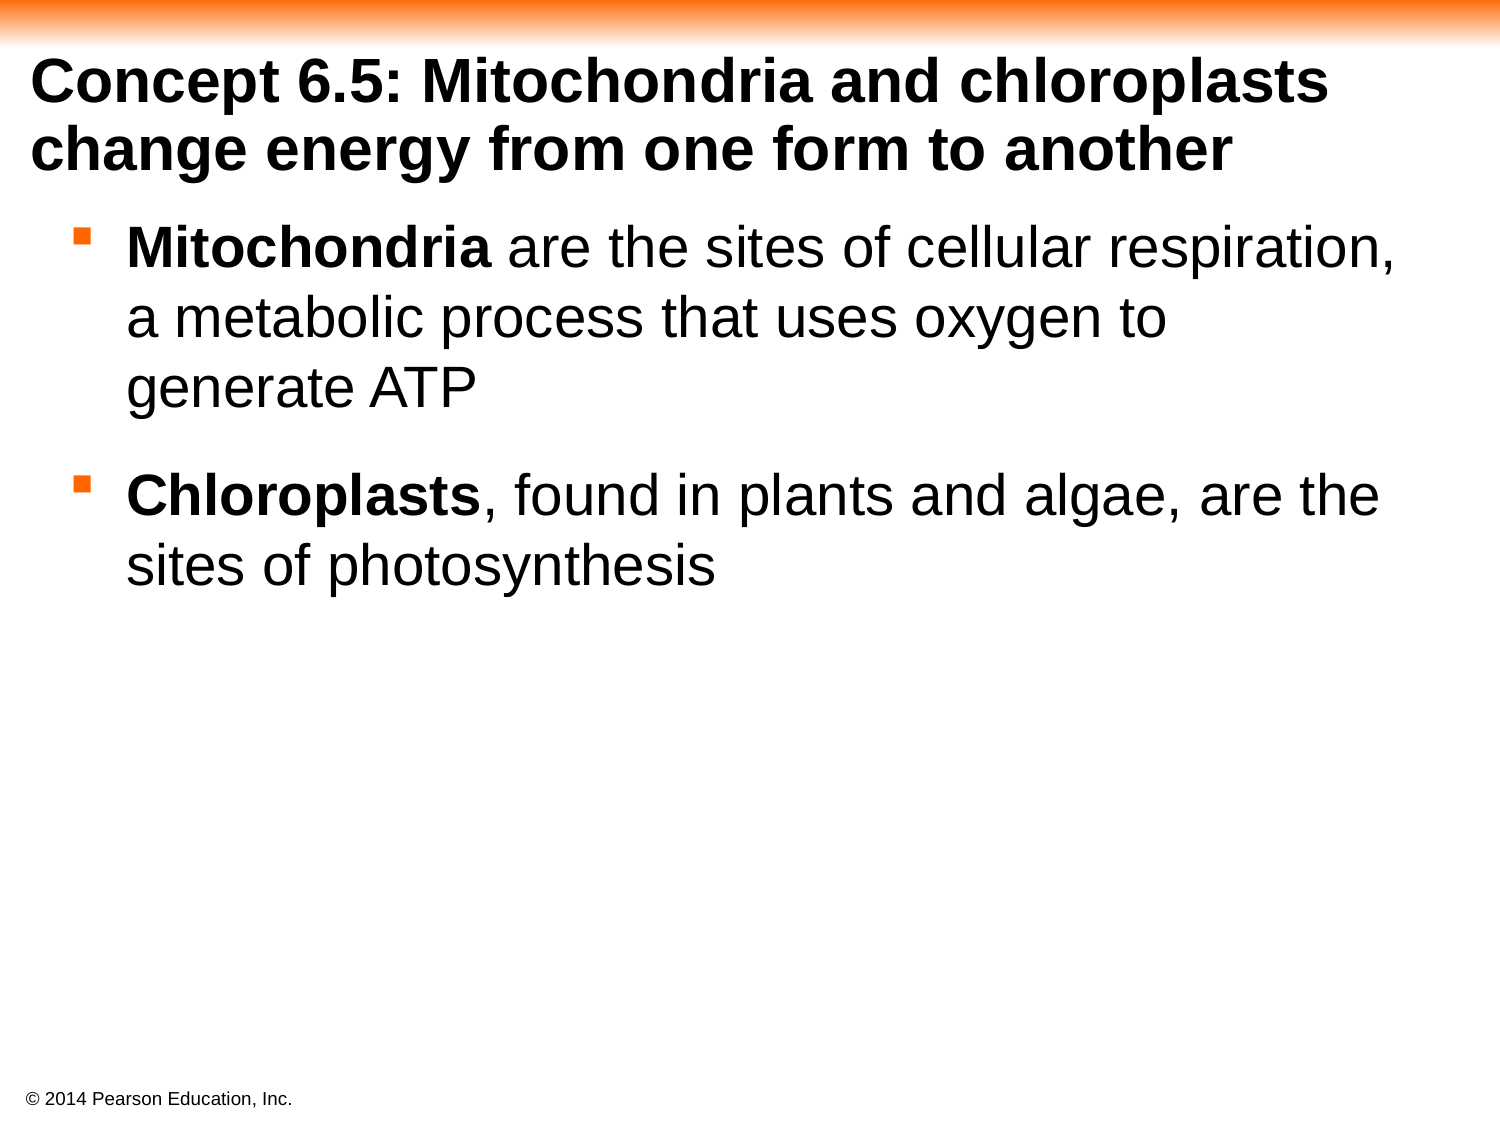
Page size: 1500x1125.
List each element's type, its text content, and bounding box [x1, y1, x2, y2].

list Mitochondria are the sites of cellular respiration, a metabolic process that uses oxygen to generate ATP Chloroplasts, found in plants and algae, are the sites of photosynthesis [69, 208, 1464, 1042]
title Concept 6.5: Mitochondria and chloroplasts change energy from one form to another [29, 49, 1470, 184]
